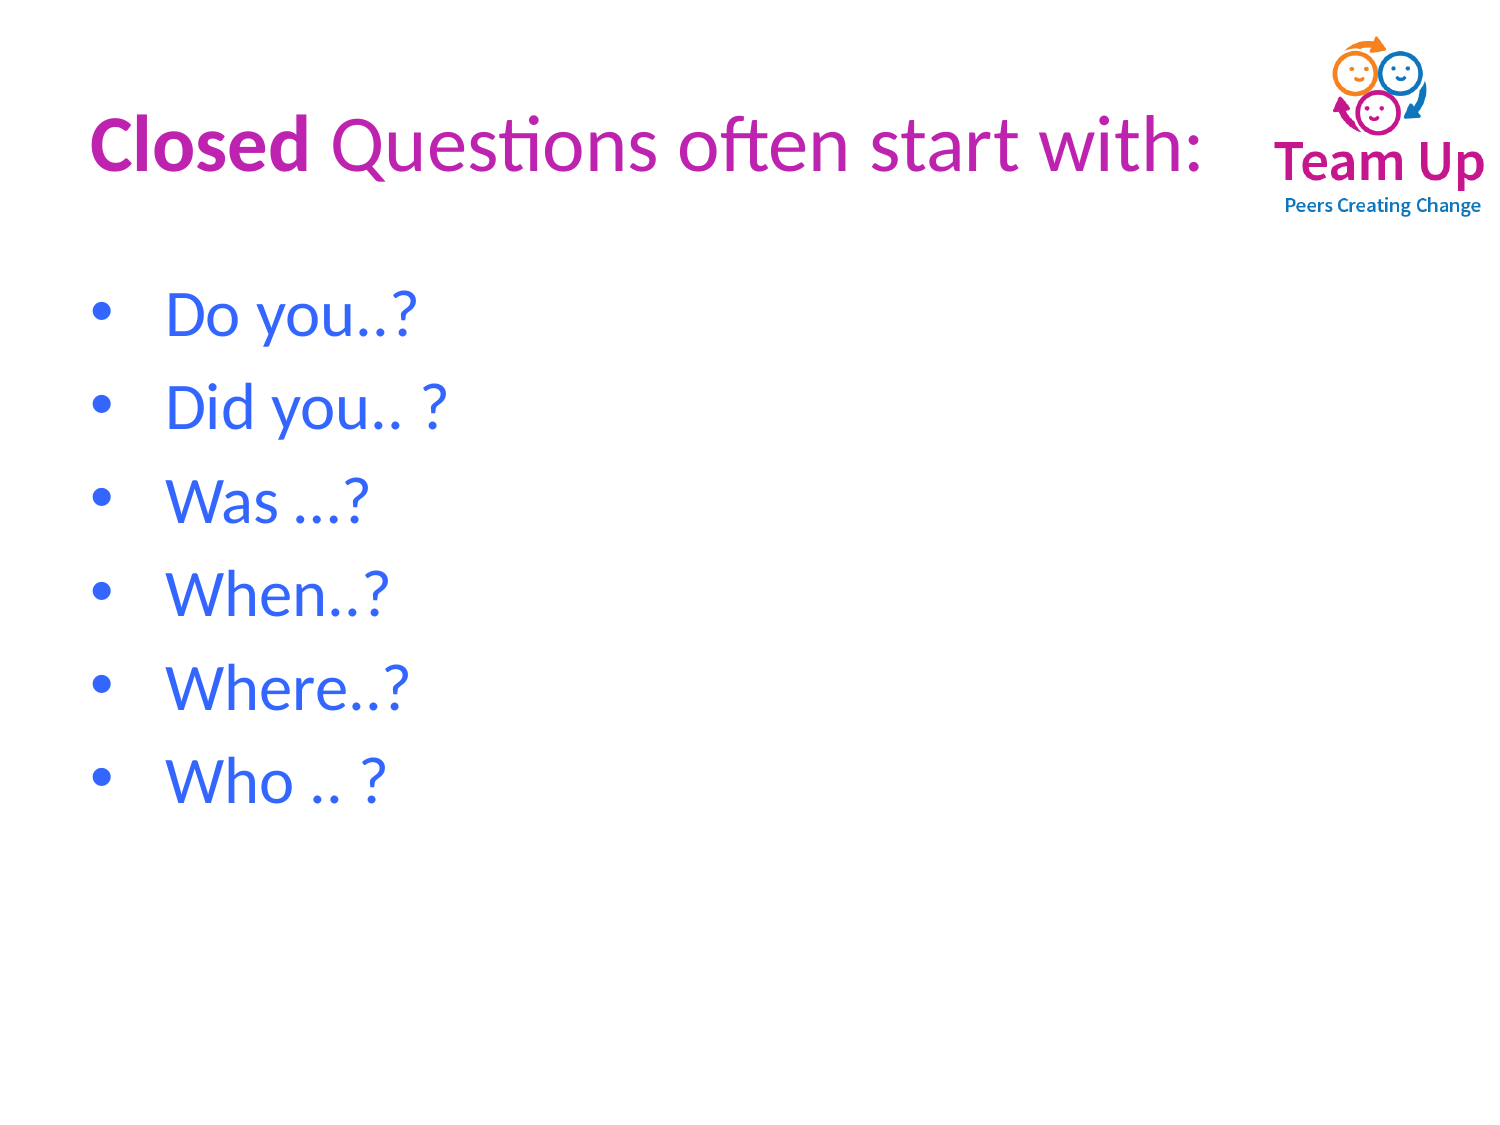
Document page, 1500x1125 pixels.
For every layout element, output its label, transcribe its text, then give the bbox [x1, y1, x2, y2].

title Closed Questions often start with: [75, 45, 1257, 233]
list Do you..? Did you.. ? Was …? When..? Where..? Who .. ? [75, 262, 1425, 1005]
picture [1256, 23, 1500, 233]
text_box [1077, 128, 1108, 190]
